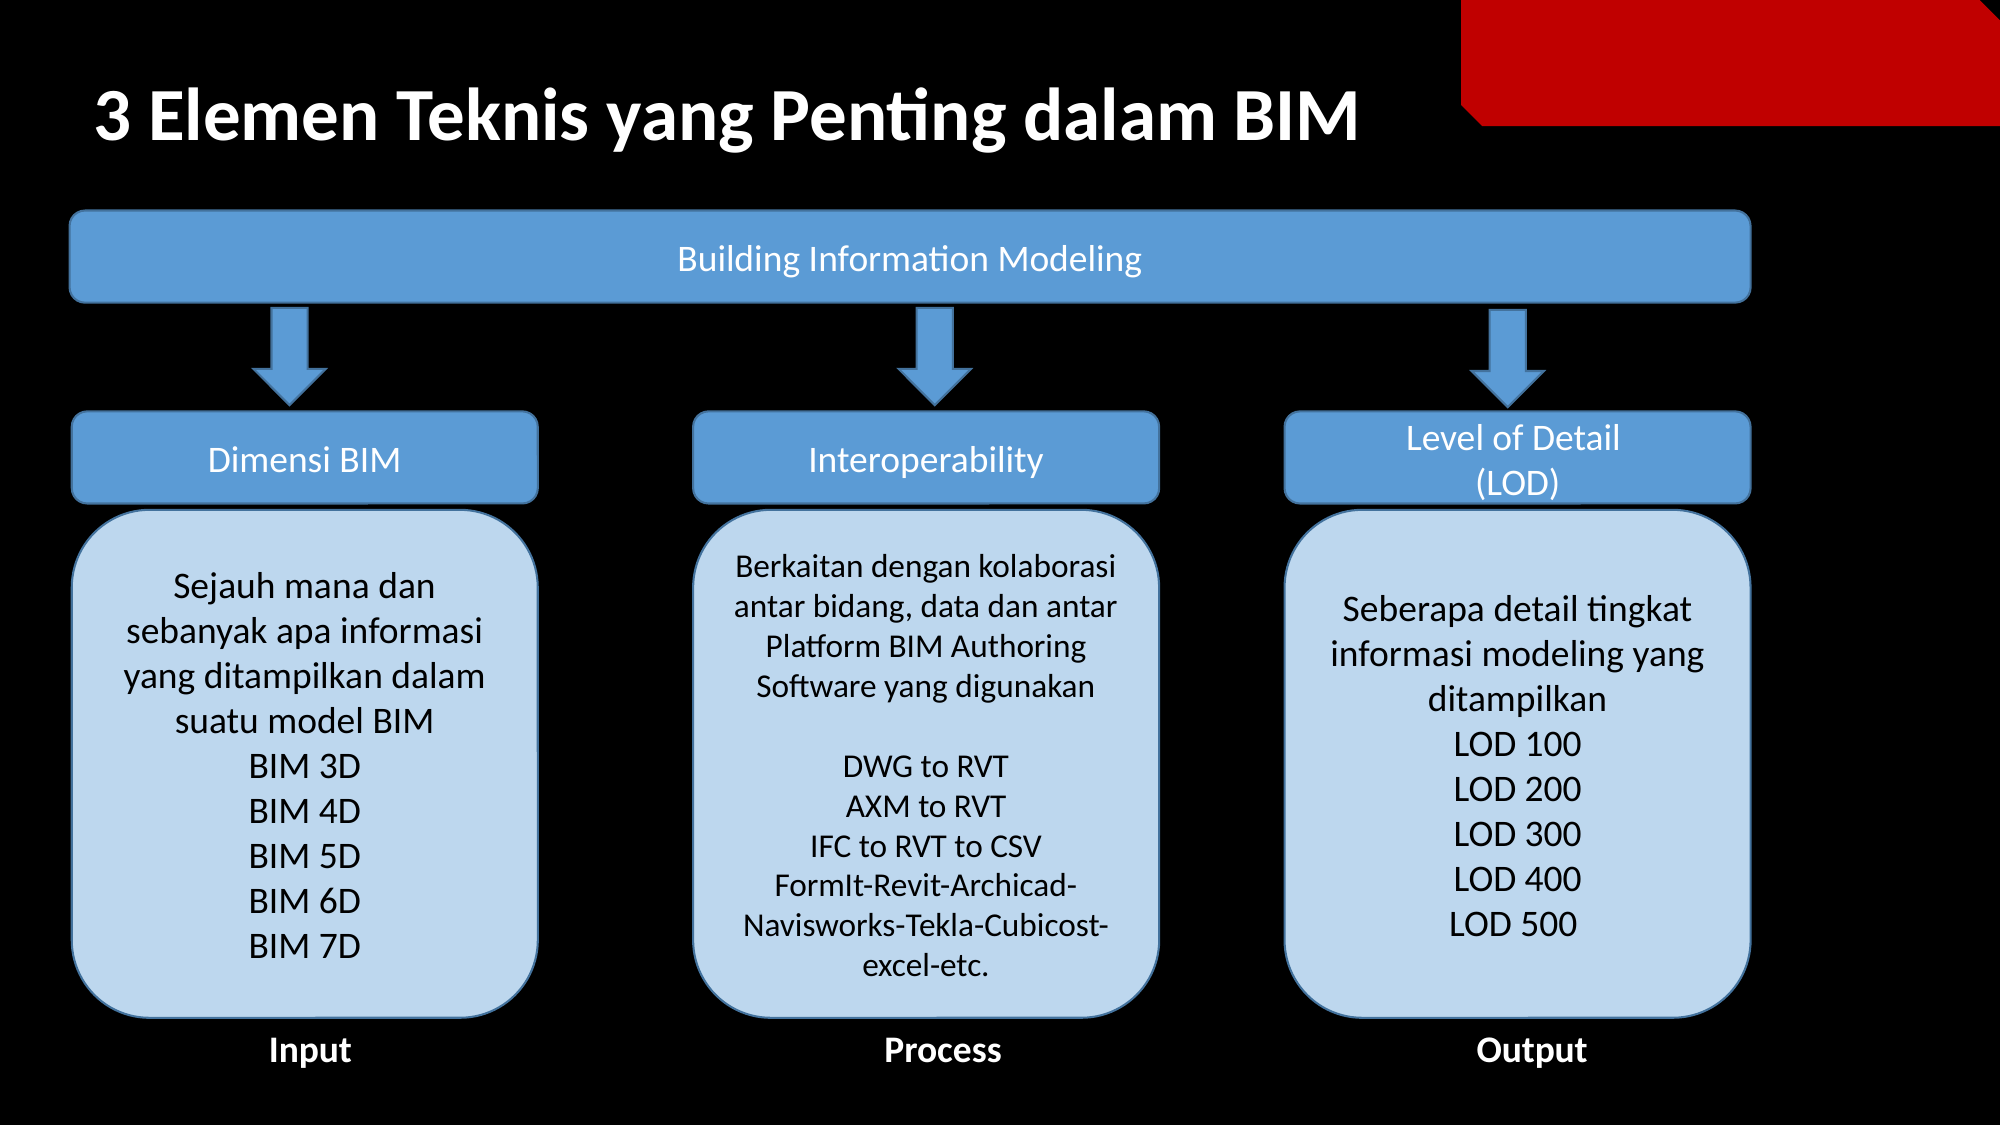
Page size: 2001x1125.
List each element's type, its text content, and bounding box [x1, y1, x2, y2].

text_box Berkaitan dengan kolaborasi antar bidang, data dan antar Platform BIM Authoring Software yang digunakan DWG to RVT AXM to RVT IFC to RVT to CSV FormIt-Revit-Archicad-Navisworks-Tekla-Cubicost-excel-etc. [692, 508, 1161, 1019]
text_box Interoperability [692, 410, 1161, 505]
text_box Level of Detail (LOD) [1283, 410, 1752, 505]
text_box Output [1461, 1017, 1603, 1078]
text_box Dimensi BIM [70, 410, 539, 505]
text_box Process [869, 1017, 1017, 1078]
text_box [1460, 0, 2000, 128]
text_box [896, 306, 974, 407]
text_box Seberapa detail tingkat informasi modeling yang ditampilkan LOD 100 LOD 200 LOD 300 LOD 400 LOD 500 [1283, 508, 1752, 1019]
text_box 3 Elemen Teknis yang Penting dalam BIM [78, 57, 1378, 163]
text_box [250, 306, 329, 407]
text_box Input [254, 1017, 367, 1078]
text_box [1469, 308, 1547, 409]
text_box Building Information Modeling [68, 209, 1752, 304]
text_box Sejauh mana dan sebanyak apa informasi yang ditampilkan dalam suatu model BIM BIM 3D BIM 4D BIM 5D BIM 6D BIM 7D [70, 508, 539, 1019]
